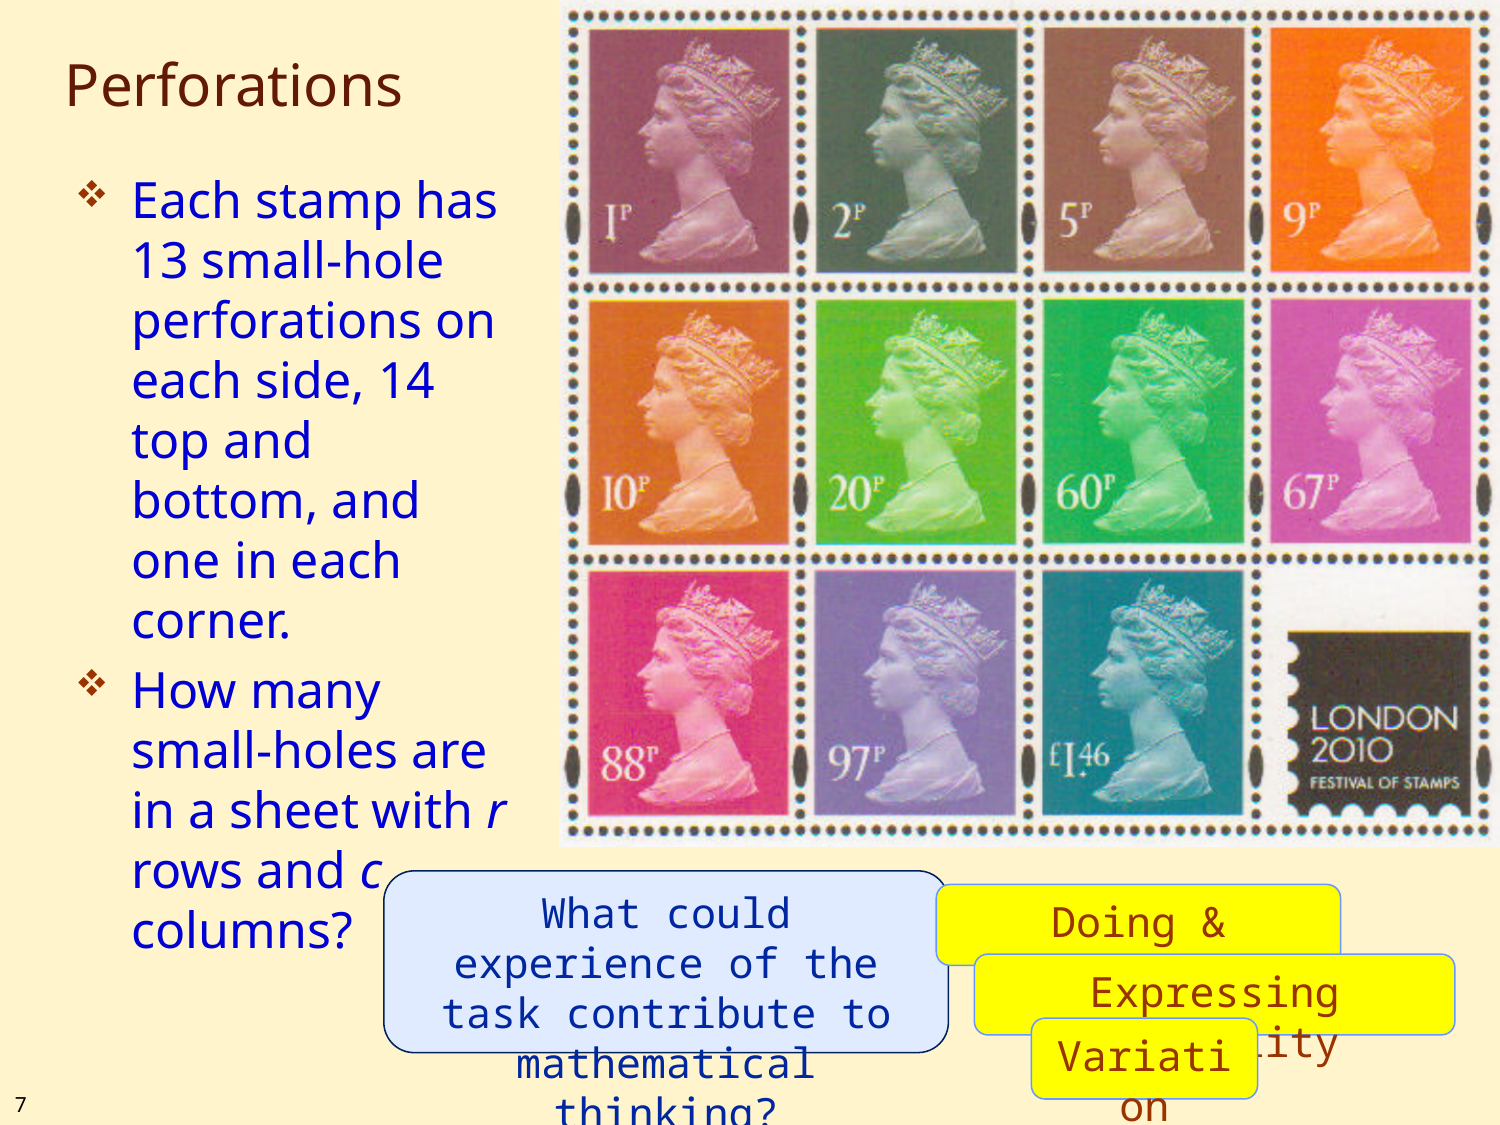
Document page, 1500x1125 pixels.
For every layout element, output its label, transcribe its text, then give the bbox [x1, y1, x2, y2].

text_box Doing & Undoing [936, 884, 1341, 966]
title Perforations [49, 24, 554, 126]
list Each stamp has 13 small-hole perforations on each side, 14 top and bottom, and one in each corner. How many small-holes are in a sheet with r rows and c columns? [59, 160, 527, 1060]
text_box Variation [1031, 1018, 1258, 1100]
picture [559, 0, 1500, 847]
text_box Expressing Generality [974, 954, 1455, 1035]
text_box What could experience of the task contribute to mathematical thinking? [383, 870, 949, 1053]
